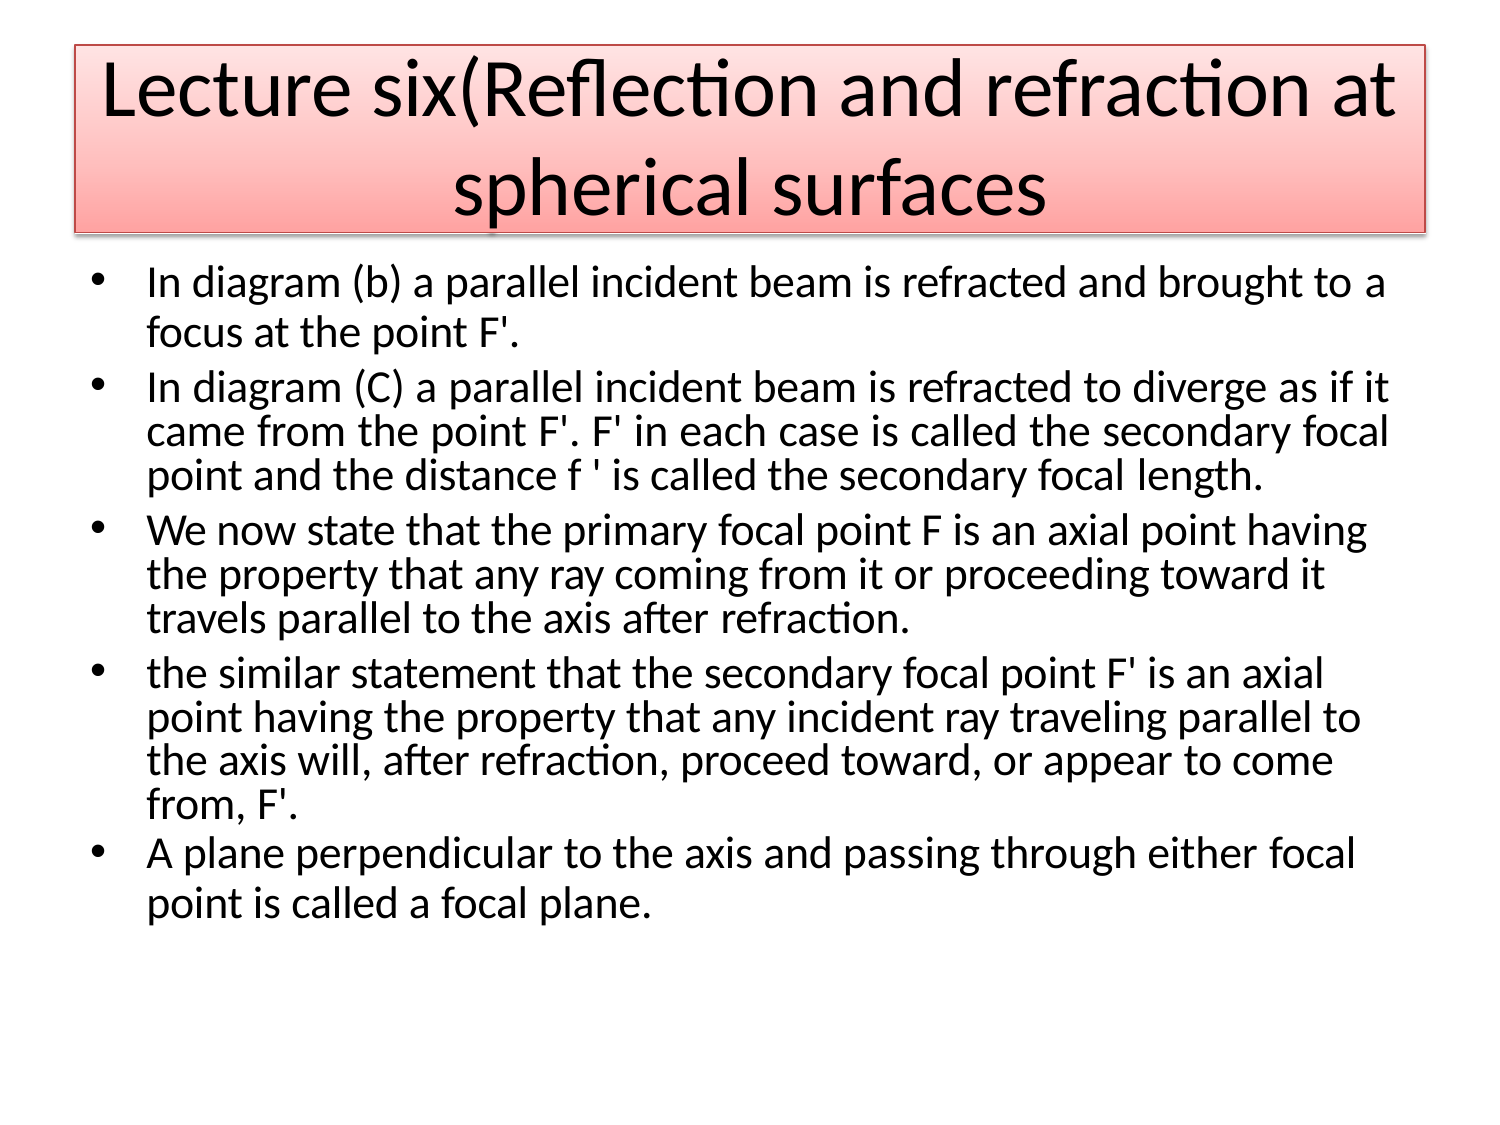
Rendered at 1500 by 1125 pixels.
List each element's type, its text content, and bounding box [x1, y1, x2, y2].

text_box Lecture six(Reflection and refraction at spherical surfaces [74, 45, 1425, 233]
text_box In diagram (b) a parallel incident beam is refracted and brought to a focus at the point F'. In diagram (C) a parallel incident beam is refracted to diverge as if it came from the point F'. F' in each case is called the secondary focal point and the distance f ' is called the secondary focal length. We now state that the primary focal point F is an axial point having the property that any ray coming from it or proceeding toward it travels parallel to the axis after refraction. the similar statement that the secondary focal point F' is an axial point having the property that any incident ray traveling parallel to the axis will, after refraction, proceed toward, or appear to come from, F'. A plane perpendicular to the axis and passing through either focal point is called a focal plane. [87, 255, 1403, 928]
picture [39, 9, 1479, 299]
